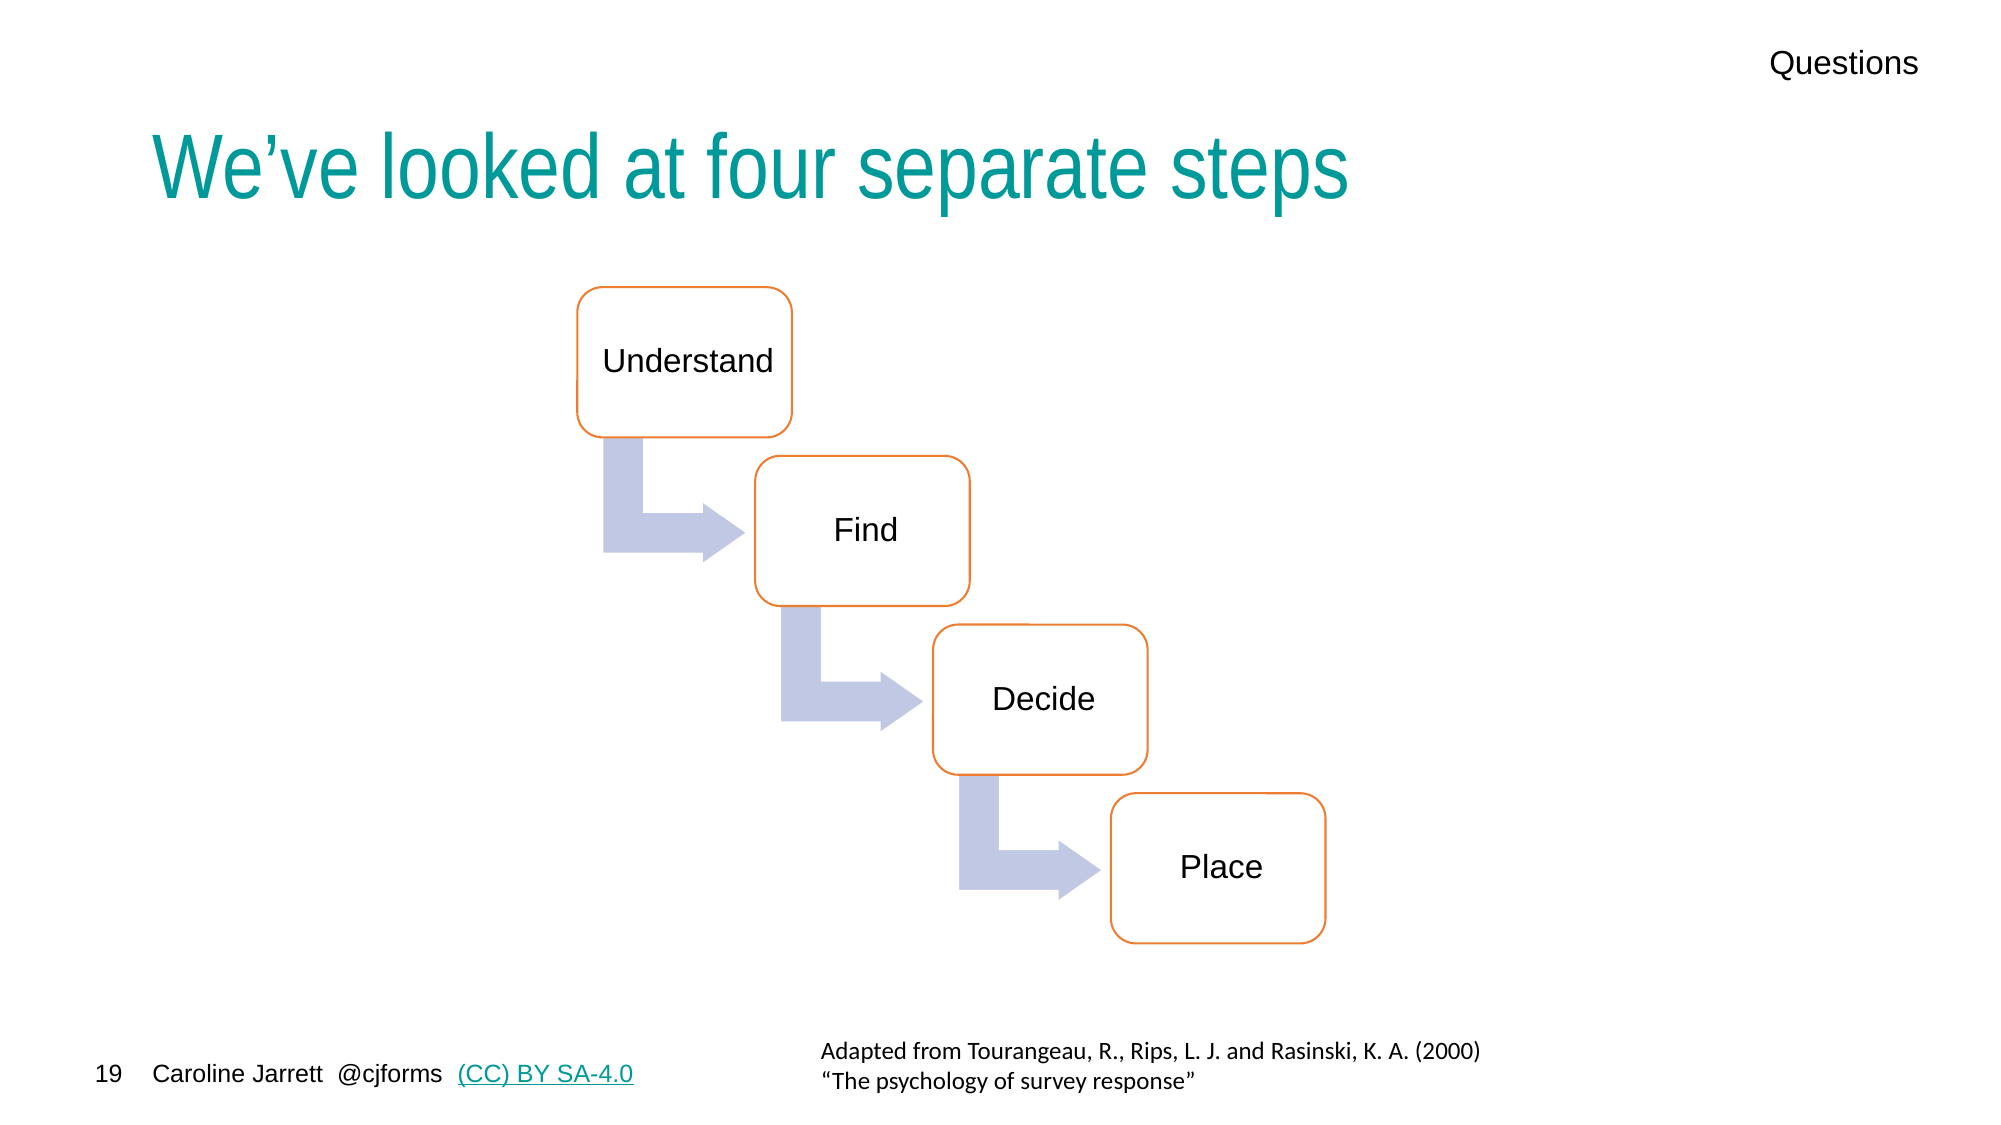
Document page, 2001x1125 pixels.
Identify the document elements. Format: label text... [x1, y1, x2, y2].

title We’ve looked at four separate steps [137, 59, 1863, 278]
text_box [494, 283, 1409, 948]
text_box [1727, 21, 1969, 98]
text_box Adapted from Tourangeau, R., Rips, L. J. and Rasinski, K. A. (2000) “The psychology of survey response” [805, 1027, 1743, 1102]
